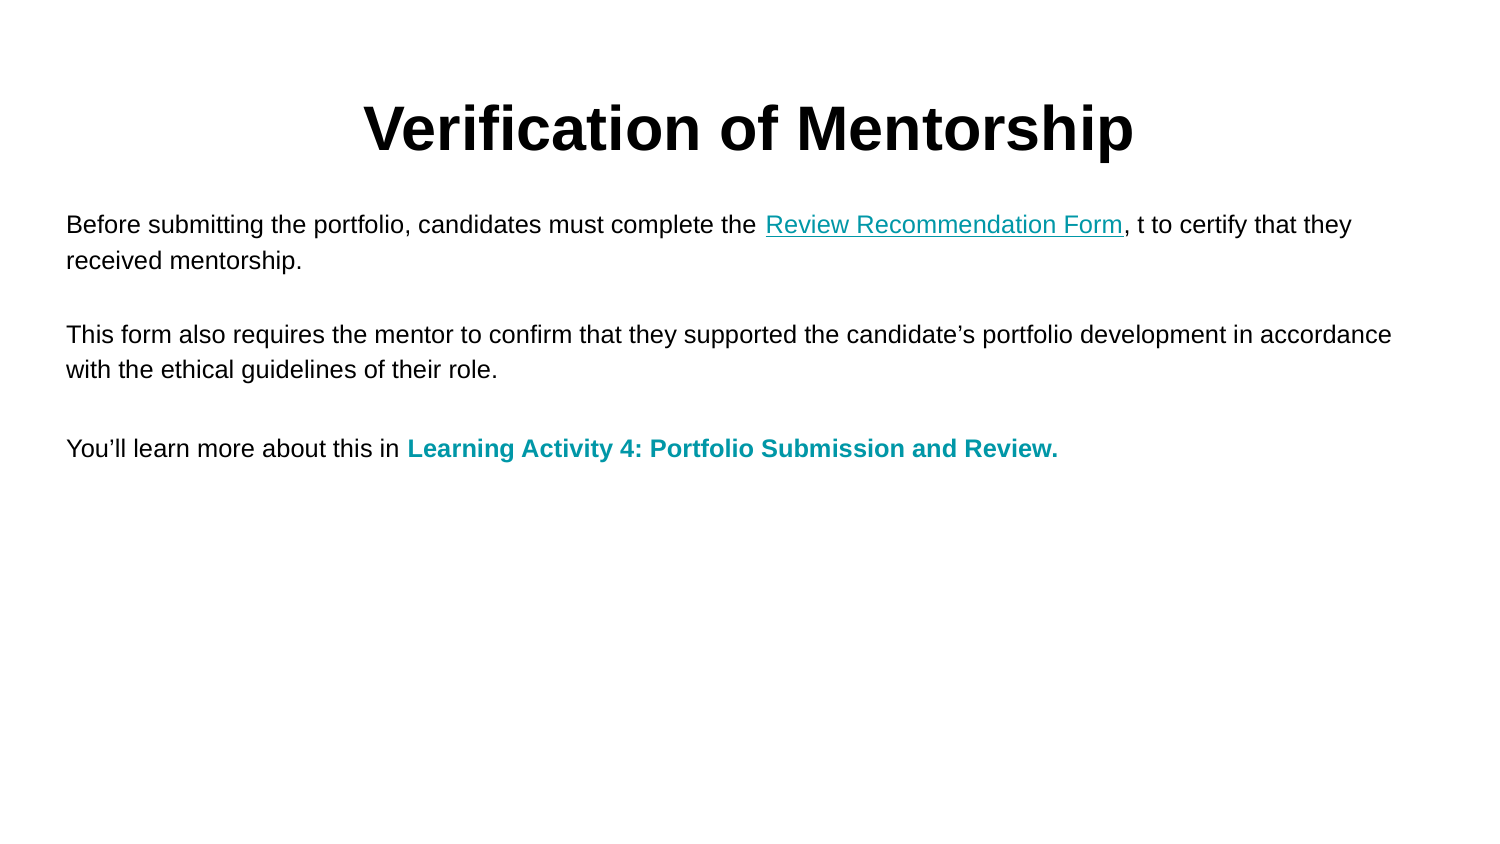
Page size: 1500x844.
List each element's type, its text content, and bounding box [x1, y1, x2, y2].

title Verification of Mentorship [51, 72, 1449, 167]
list Before submitting the portfolio, candidates must complete the Review Recommendation Form, t to certify that they received mentorship. This form also requires the mentor to confirm that they supported the candidate’s portfolio development in accordance with the ethical guidelines of their role. You’ll learn more about this in Learning Activity 4: Portfolio Submission and Review. [51, 189, 1442, 481]
